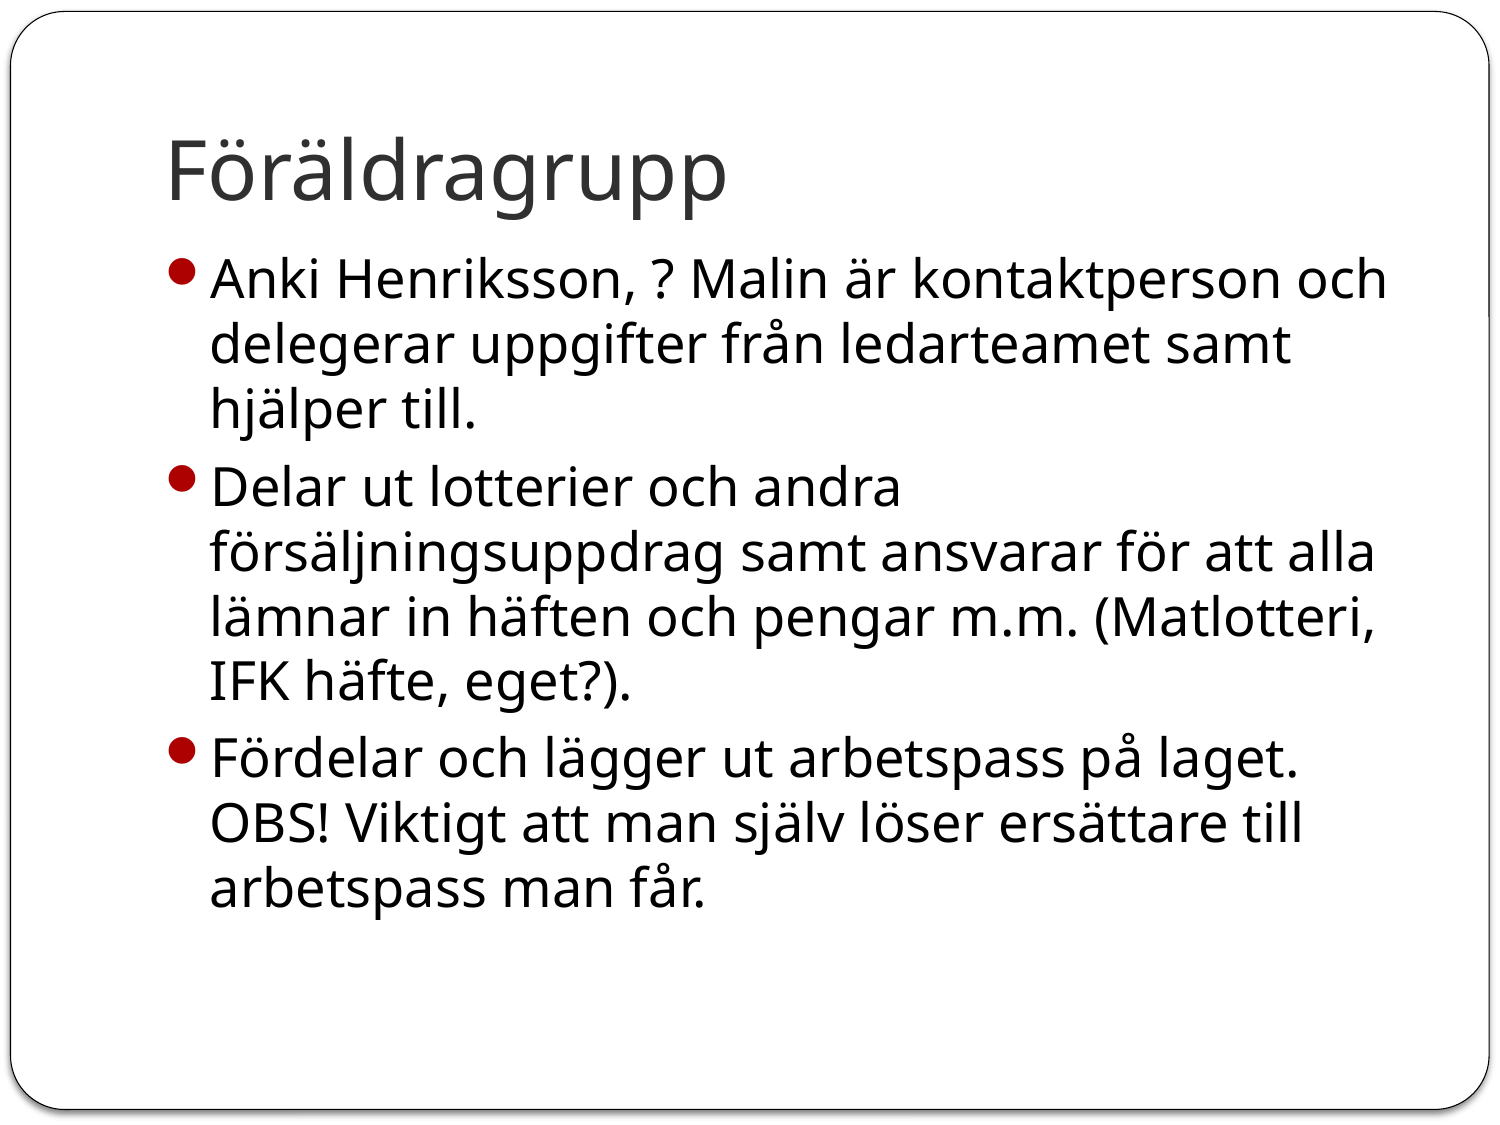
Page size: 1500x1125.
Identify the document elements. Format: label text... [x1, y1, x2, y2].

list Anki Henriksson, ? Malin är kontaktperson och delegerar uppgifter från ledarteamet samt hjälper till. Delar ut lotterier och andra försäljningsuppdrag samt ansvarar för att alla lämnar in häften och pengar m.m. (Matlotteri, IFK häfte, eget?). Fördelar och lägger ut arbetspass på laget. OBS! Viktigt att man själv löser ersättare till arbetspass man får. [150, 237, 1425, 988]
title Föräldragrupp [150, 45, 1425, 233]
